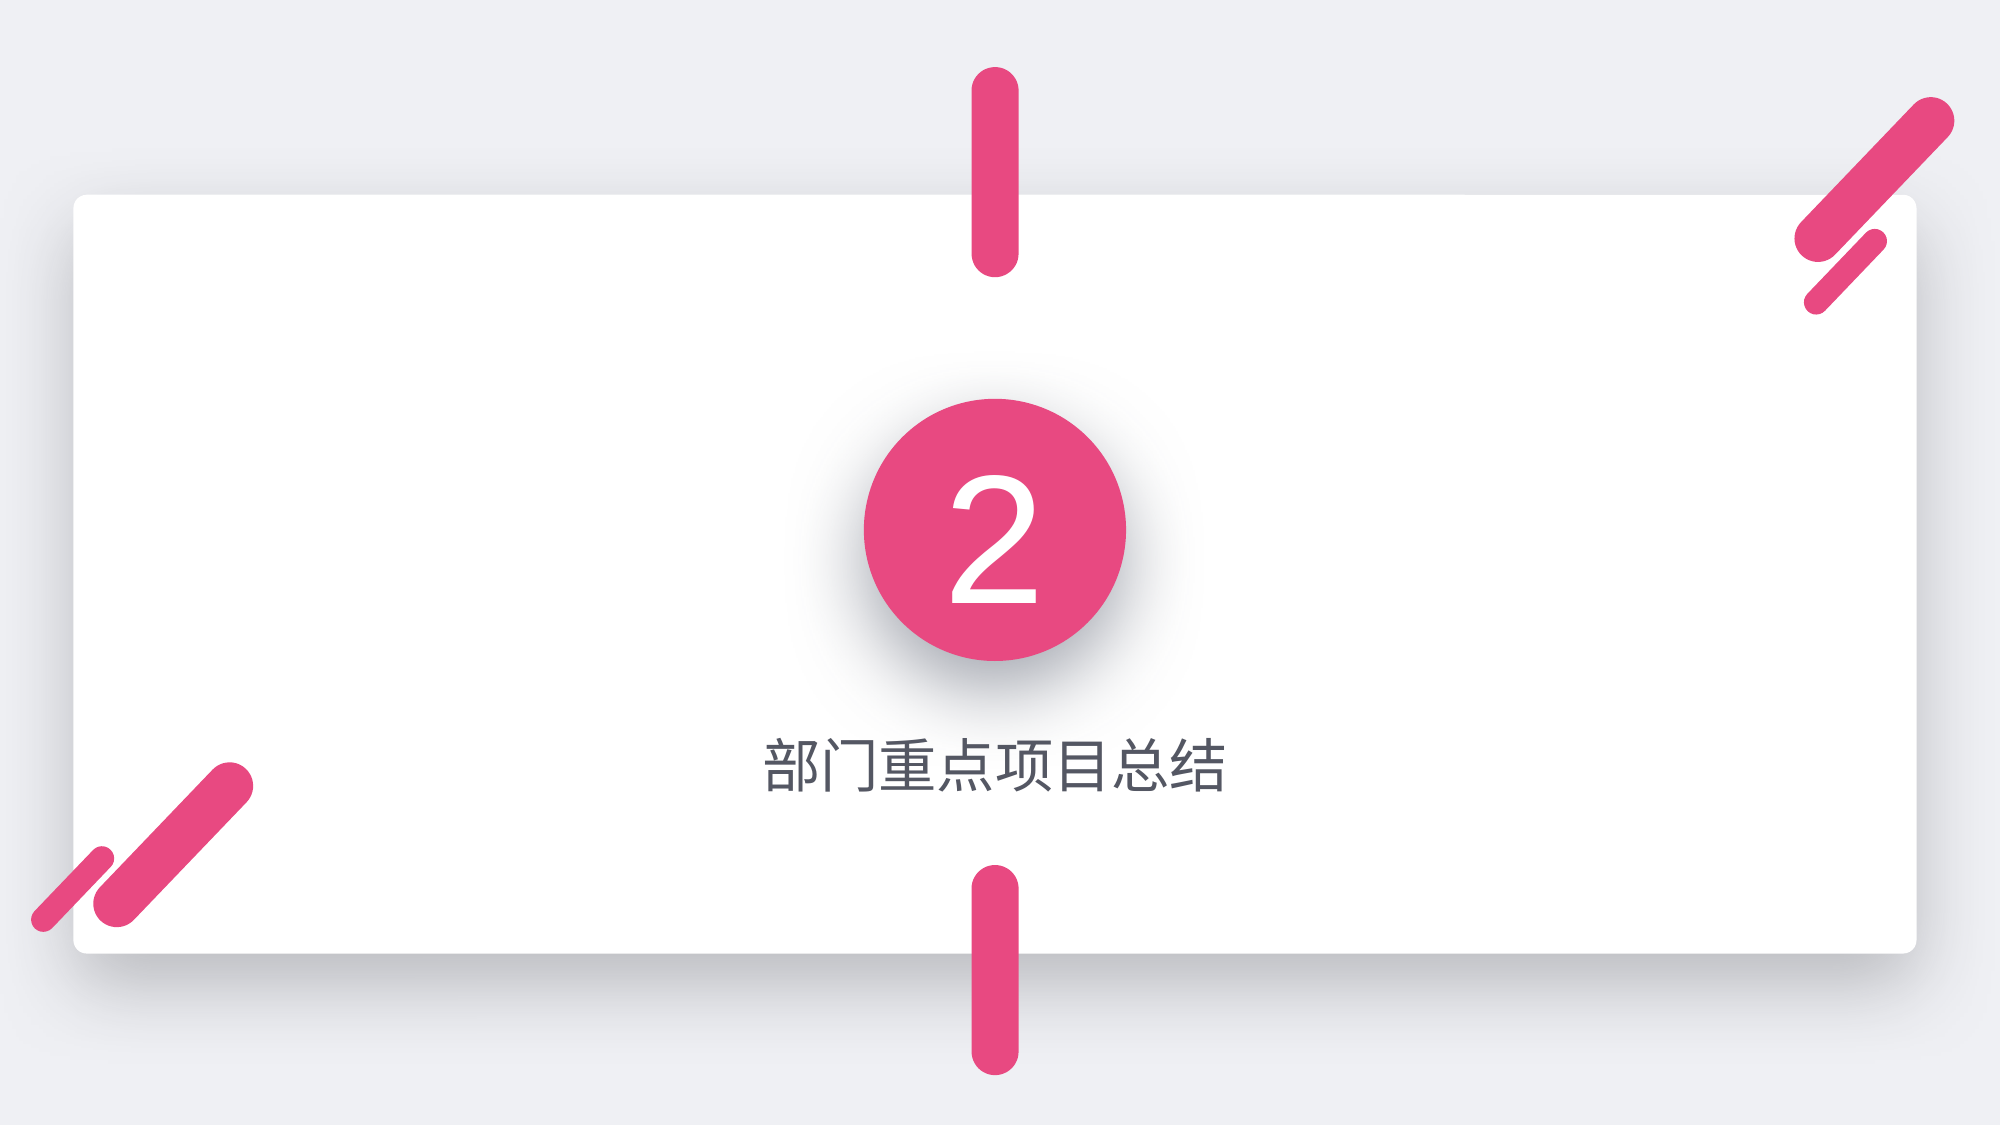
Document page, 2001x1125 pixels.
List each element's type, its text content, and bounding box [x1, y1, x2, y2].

text_box 部门重点项目总结 [737, 721, 1253, 807]
text_box 2 [862, 397, 1128, 663]
text_box [30, 845, 116, 933]
text_box [1793, 96, 1956, 263]
text_box [72, 193, 1918, 955]
text_box [970, 66, 1020, 279]
text_box [1802, 227, 1889, 316]
text_box [92, 761, 255, 929]
text_box [970, 864, 1020, 1077]
